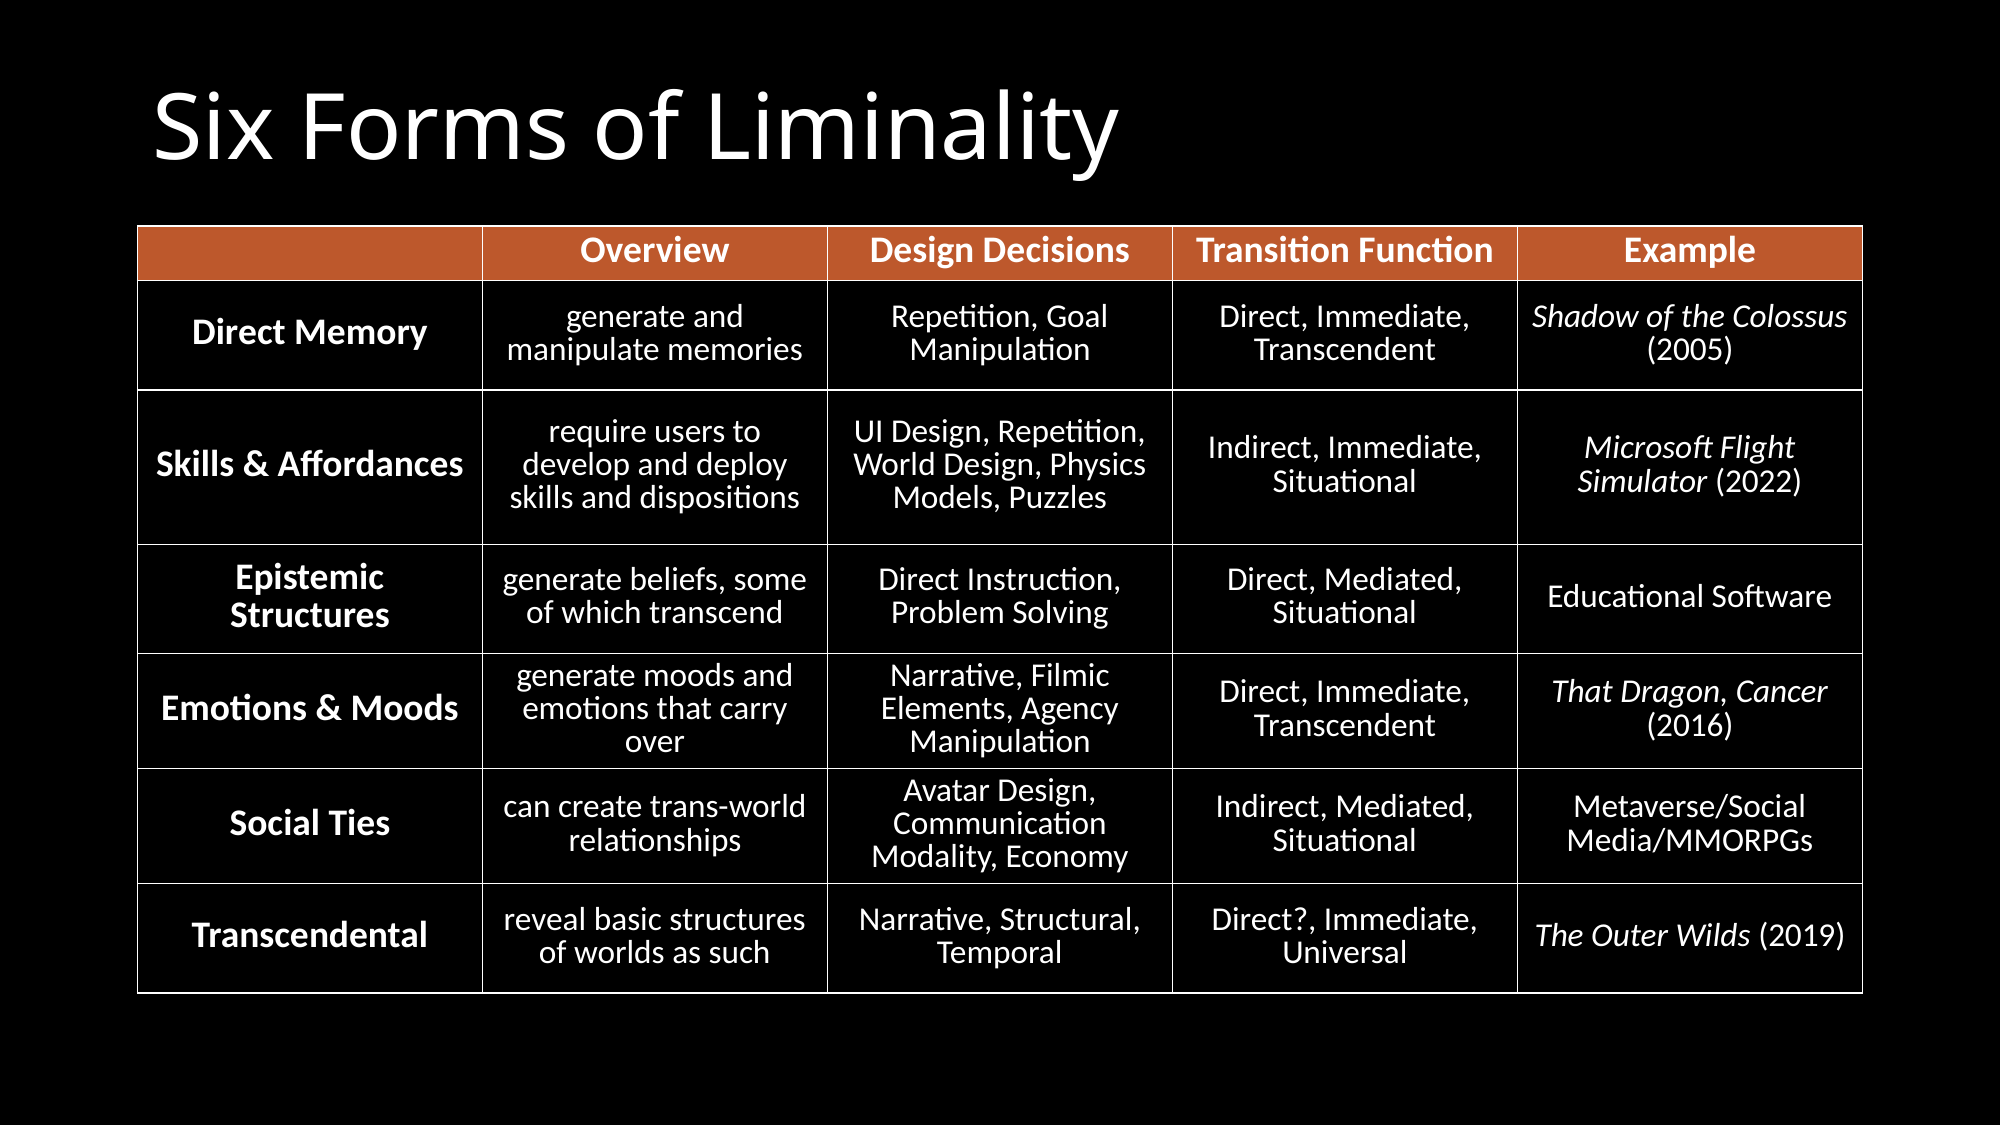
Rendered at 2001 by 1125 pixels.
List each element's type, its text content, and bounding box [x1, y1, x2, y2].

table_cell generate beliefs, some of which transcend [483, 545, 827, 653]
table_header Overview [483, 227, 827, 280]
table_cell That Dragon, Cancer (2016) [1518, 654, 1862, 768]
table_cell require users to develop and deploy skills and dispositions [483, 391, 827, 544]
table_cell Skills & Affordances [138, 391, 482, 544]
table_cell generate moods and emotions that carry over [483, 654, 827, 768]
table_cell Emotions & Moods [138, 654, 482, 768]
table_cell Direct, Mediated, Situational [1173, 545, 1517, 653]
table_cell Educational Software [1518, 545, 1862, 653]
table_cell can create trans-world relationships [483, 769, 827, 883]
table_header Example [1518, 227, 1862, 280]
table_header Design Decisions [828, 227, 1172, 280]
table_header [138, 227, 482, 280]
table_cell Narrative, Structural, Temporal [828, 884, 1172, 992]
table_cell Epistemic Structures [138, 545, 482, 653]
table_cell Direct Memory [138, 281, 482, 389]
table_cell Avatar Design, Communication Modality, Economy [828, 769, 1172, 883]
table_cell Metaverse/Social Media/MMORPGs [1518, 769, 1862, 883]
table_cell The Outer Wilds (2019) [1518, 884, 1862, 992]
table_cell Repetition, Goal Manipulation [828, 281, 1172, 389]
table_cell Direct Instruction, Problem Solving [828, 545, 1172, 653]
table_cell UI Design, Repetition, World Design, Physics Models, Puzzles [828, 391, 1172, 544]
table_cell Social Ties [138, 769, 482, 883]
table_cell Shadow of the Colossus (2005) [1518, 281, 1862, 389]
table_cell Indirect, Immediate, Situational [1173, 391, 1517, 544]
title Six Forms of Liminality [137, 59, 1863, 200]
table_cell Narrative, Filmic Elements, Agency Manipulation [828, 654, 1172, 768]
table_cell generate and manipulate memories [483, 281, 827, 389]
table_cell Microsoft Flight Simulator (2022) [1518, 391, 1862, 544]
table_cell Direct?, Immediate, Universal [1173, 884, 1517, 992]
table_cell Direct, Immediate, Transcendent [1173, 281, 1517, 389]
table_cell Indirect, Mediated, Situational [1173, 769, 1517, 883]
table_cell reveal basic structures of worlds as such [483, 884, 827, 992]
table_cell Direct, Immediate, Transcendent [1173, 654, 1517, 768]
table_header Transition Function [1173, 227, 1517, 280]
table_cell Transcendental [138, 884, 482, 992]
